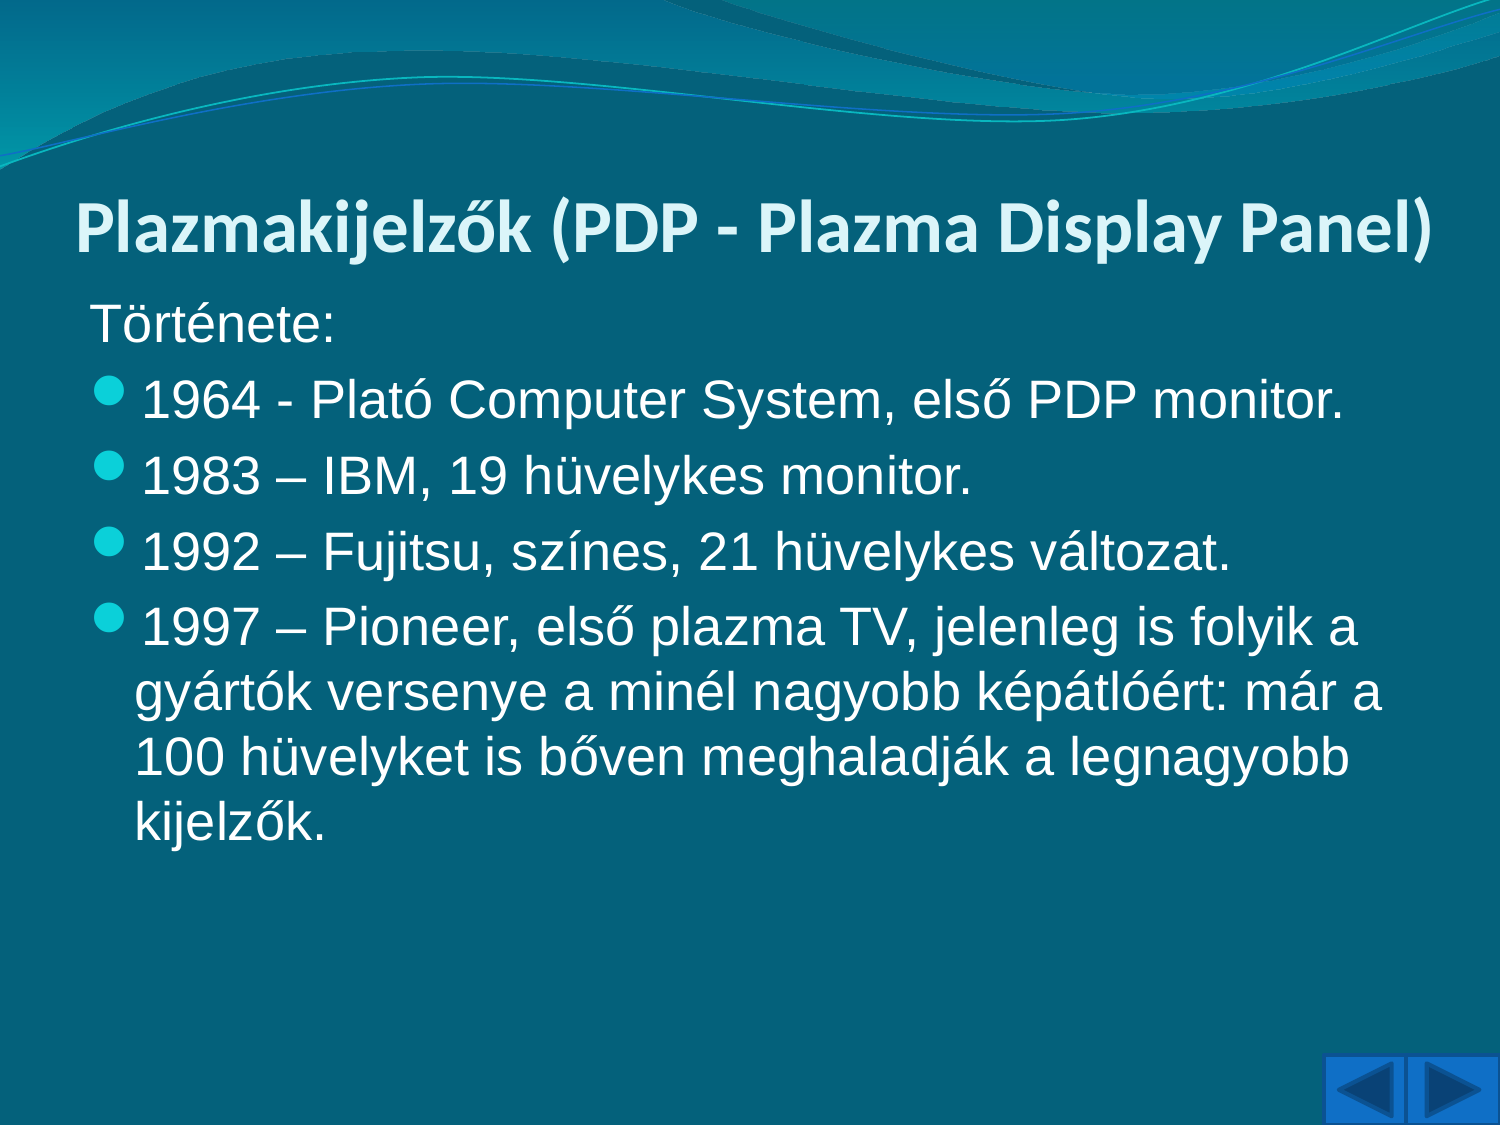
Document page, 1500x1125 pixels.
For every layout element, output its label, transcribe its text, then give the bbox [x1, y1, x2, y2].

text_box [1404, 1053, 1500, 1125]
text_box [1322, 1053, 1404, 1125]
list Története: 1964 - Plató Computer System, első PDP monitor. 1983 – IBM, 19 hüvelykes monitor. 1992 – Fujitsu, színes, 21 hüvelykes változat. 1997 – Pioneer, első plazma TV, jelenleg is folyik a gyártók versenye a minél nagyobb képátlóért: már a 100 hüvelyket is bőven meghaladják a legnagyobb kijelzők. [75, 281, 1425, 1038]
title Plazmakijelzők (PDP - Plazma Display Panel) [75, 140, 1500, 268]
